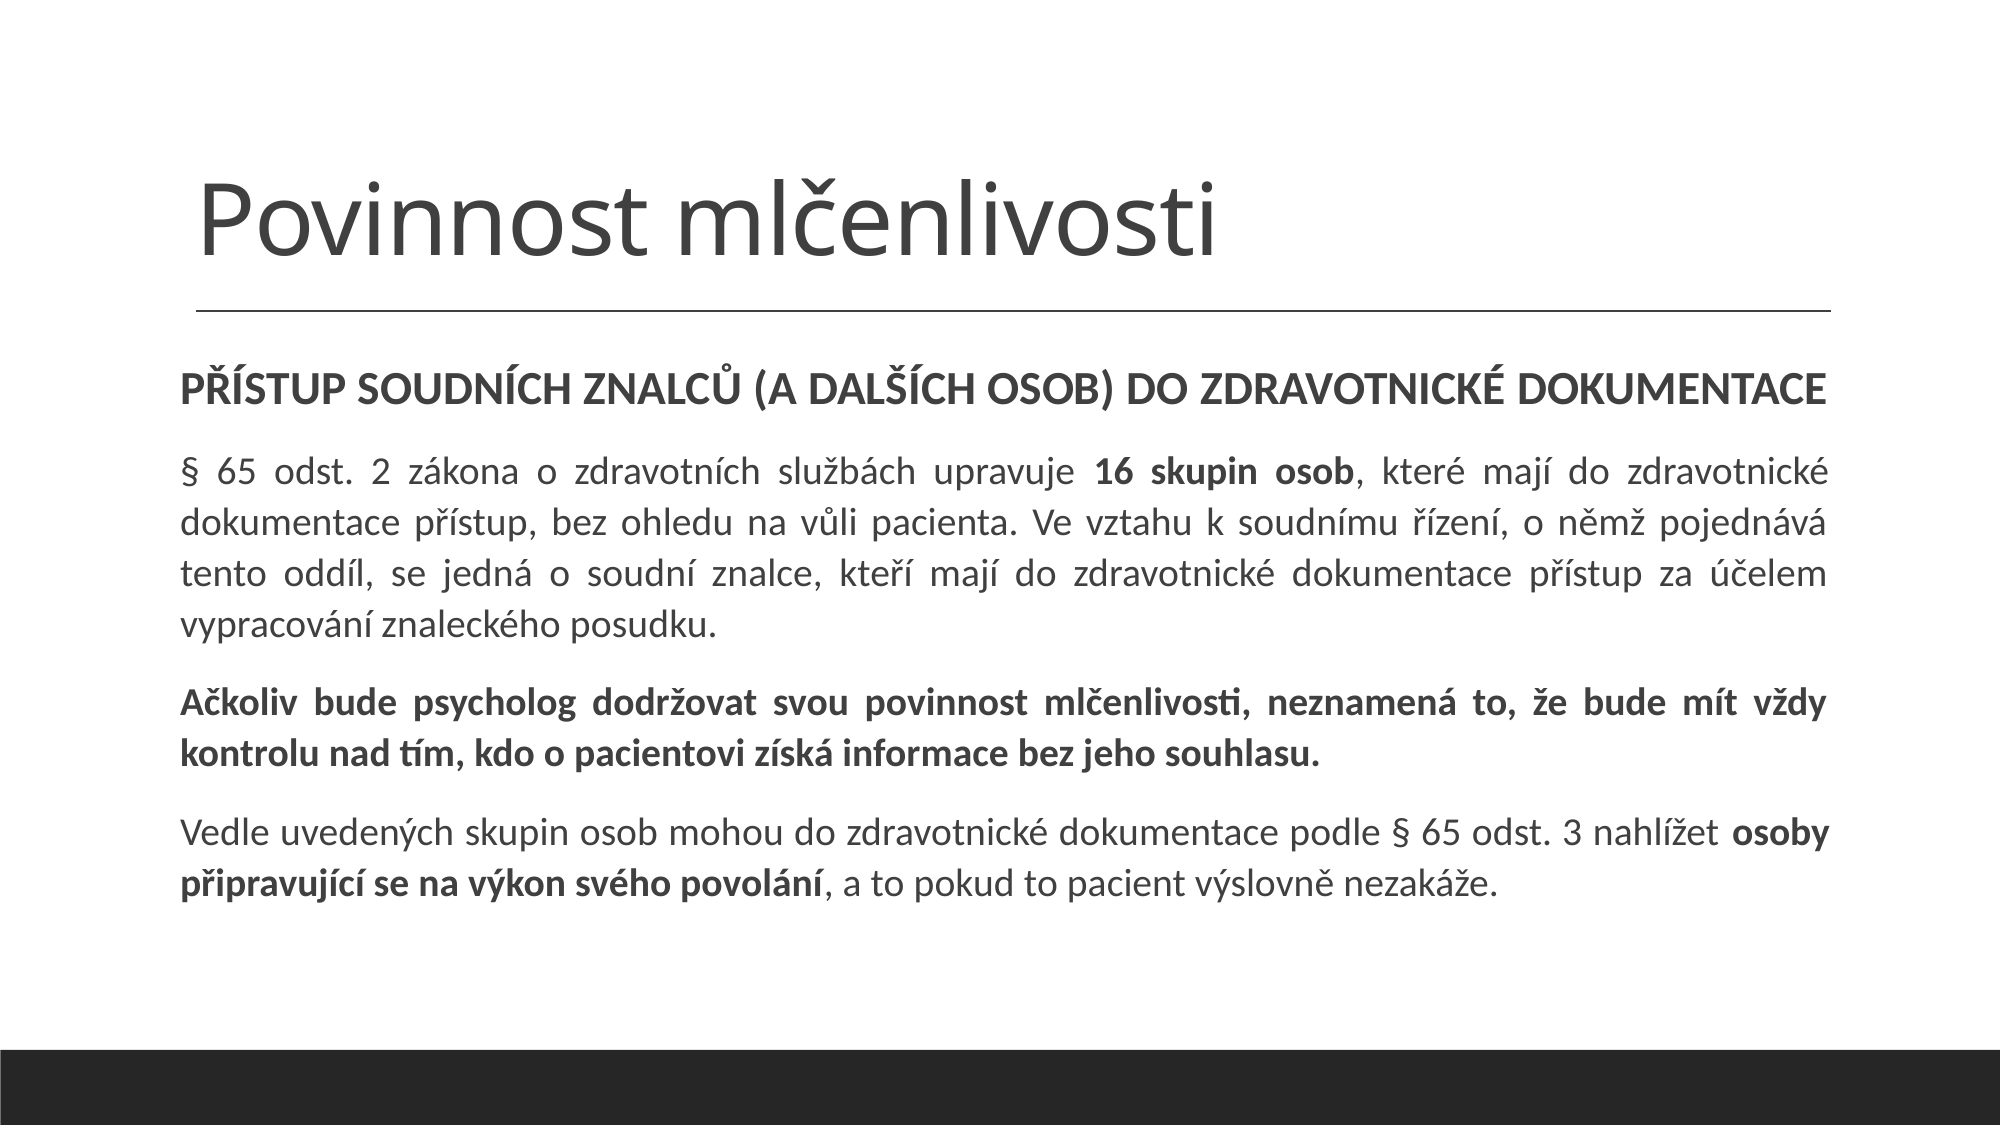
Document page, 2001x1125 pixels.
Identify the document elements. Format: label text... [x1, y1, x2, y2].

title Povinnost mlčenlivosti [180, 47, 1830, 285]
list Přístup soudních znalců (a dalších osob) do zdravotnické dokumentace § 65 odst. 2 zákona o zdravotních službách upravuje 16 skupin osob, které mají do zdravotnické dokumentace přístup, bez ohledu na vůli pacienta. Ve vztahu k soudnímu řízení, o němž pojednává tento oddíl, se jedná o soudní znalce, kteří mají do zdravotnické dokumentace přístup za účelem vypracování znaleckého posudku. Ačkoliv bude psycholog dodržovat svou povinnost mlčenlivosti, neznamená to, že bude mít vždy kontrolu nad tím, kdo o pacientovi získá informace bez jeho souhlasu. Vedle uvedených skupin osob mohou do zdravotnické dokumentace podle § 65 odst. 3 nahlížet osoby připravující se na výkon svého povolání, a to pokud to pacient výslovně nezakáže. [180, 345, 1830, 963]
